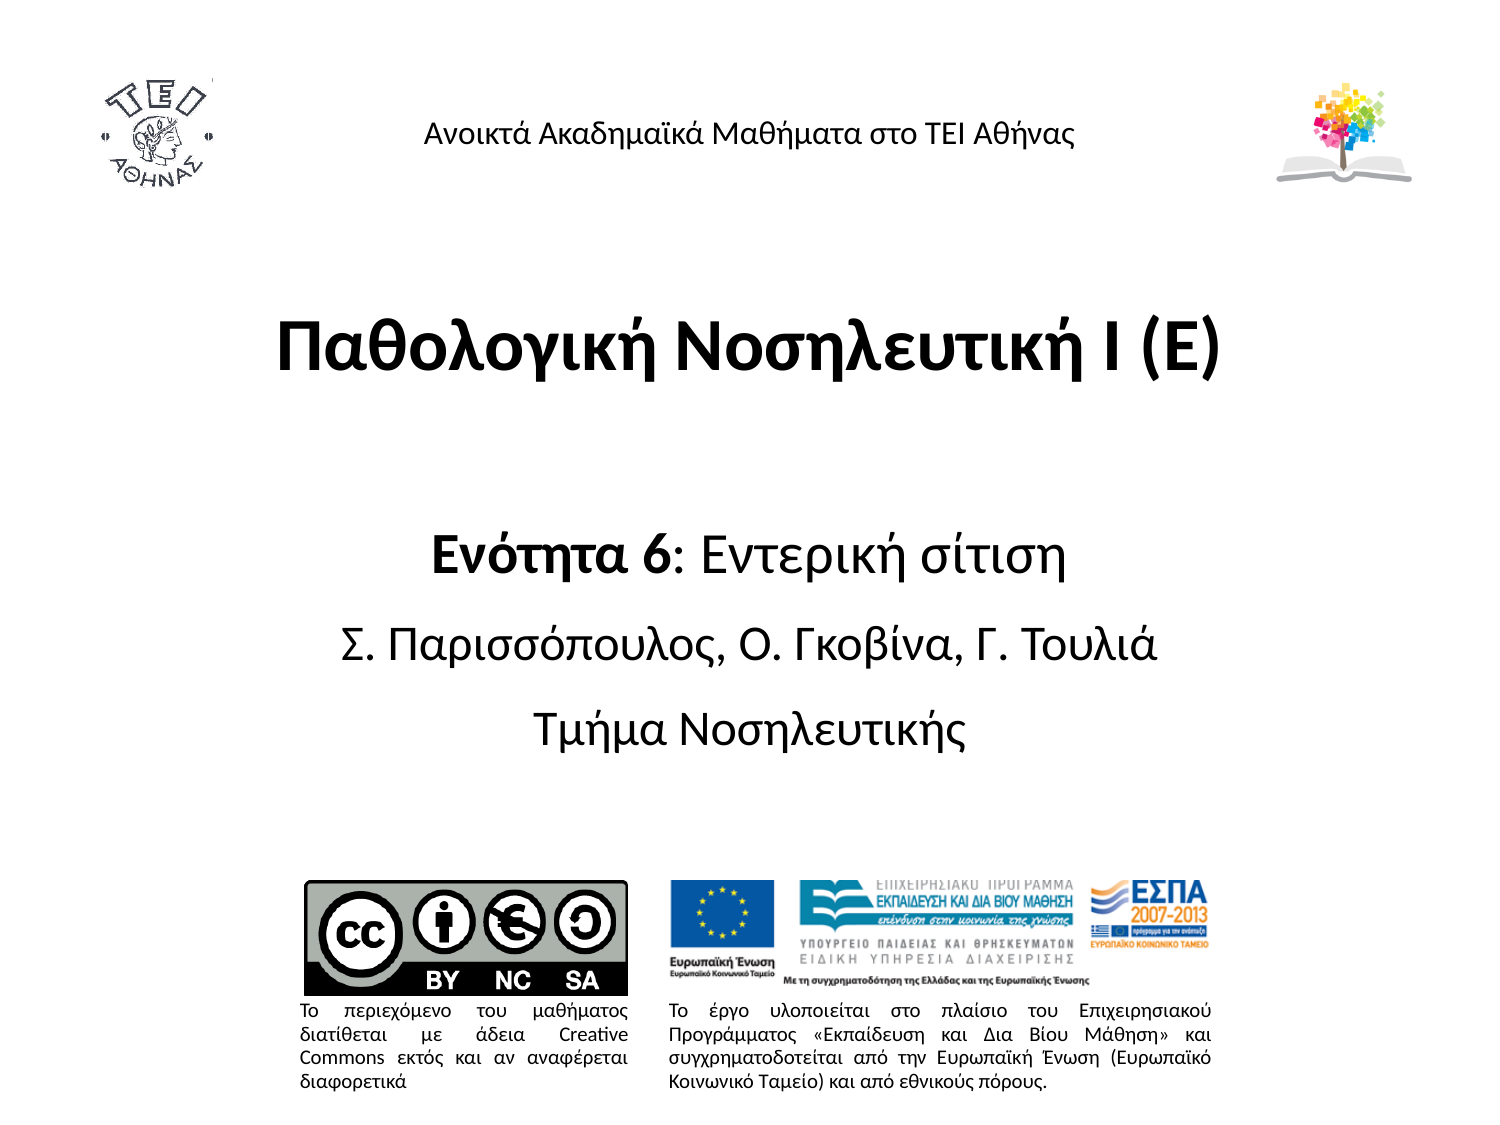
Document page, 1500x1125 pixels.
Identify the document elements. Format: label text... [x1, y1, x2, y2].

picture [303, 880, 628, 996]
text_box Ανοικτά Ακαδημαϊκά Μαθήματα στο ΤΕΙ Αθήνας [217, 103, 1268, 159]
picture [1273, 77, 1414, 185]
table_header Το περιεχόμενο του μαθήματος διατίθεται με άδεια Creative Commons εκτός και αν αναφέρεται διαφορετικά [289, 999, 640, 1125]
picture [663, 880, 1214, 996]
subtitle Ενότητα 6: Εντερική σίτιση Σ. Παρισσόπουλος, Ο. Γκοβίνα, Γ. Τουλιά Τμήμα Νοσηλευτικής [224, 507, 1275, 796]
title Παθολογική Νοσηλευτική Ι (Ε) [112, 219, 1388, 461]
table_header Το έργο υλοποιείται στο πλαίσιο του Επιχειρησιακού Προγράμματος «Εκπαίδευση και Δια Βίου Μάθηση» και συγχρηματοδοτείται από την Ευρωπαϊκή Ένωση (Ευρωπαϊκό Κοινωνικό Ταμείο) και από εθνικούς πόρους. [640, 999, 1223, 1125]
picture [100, 77, 213, 193]
